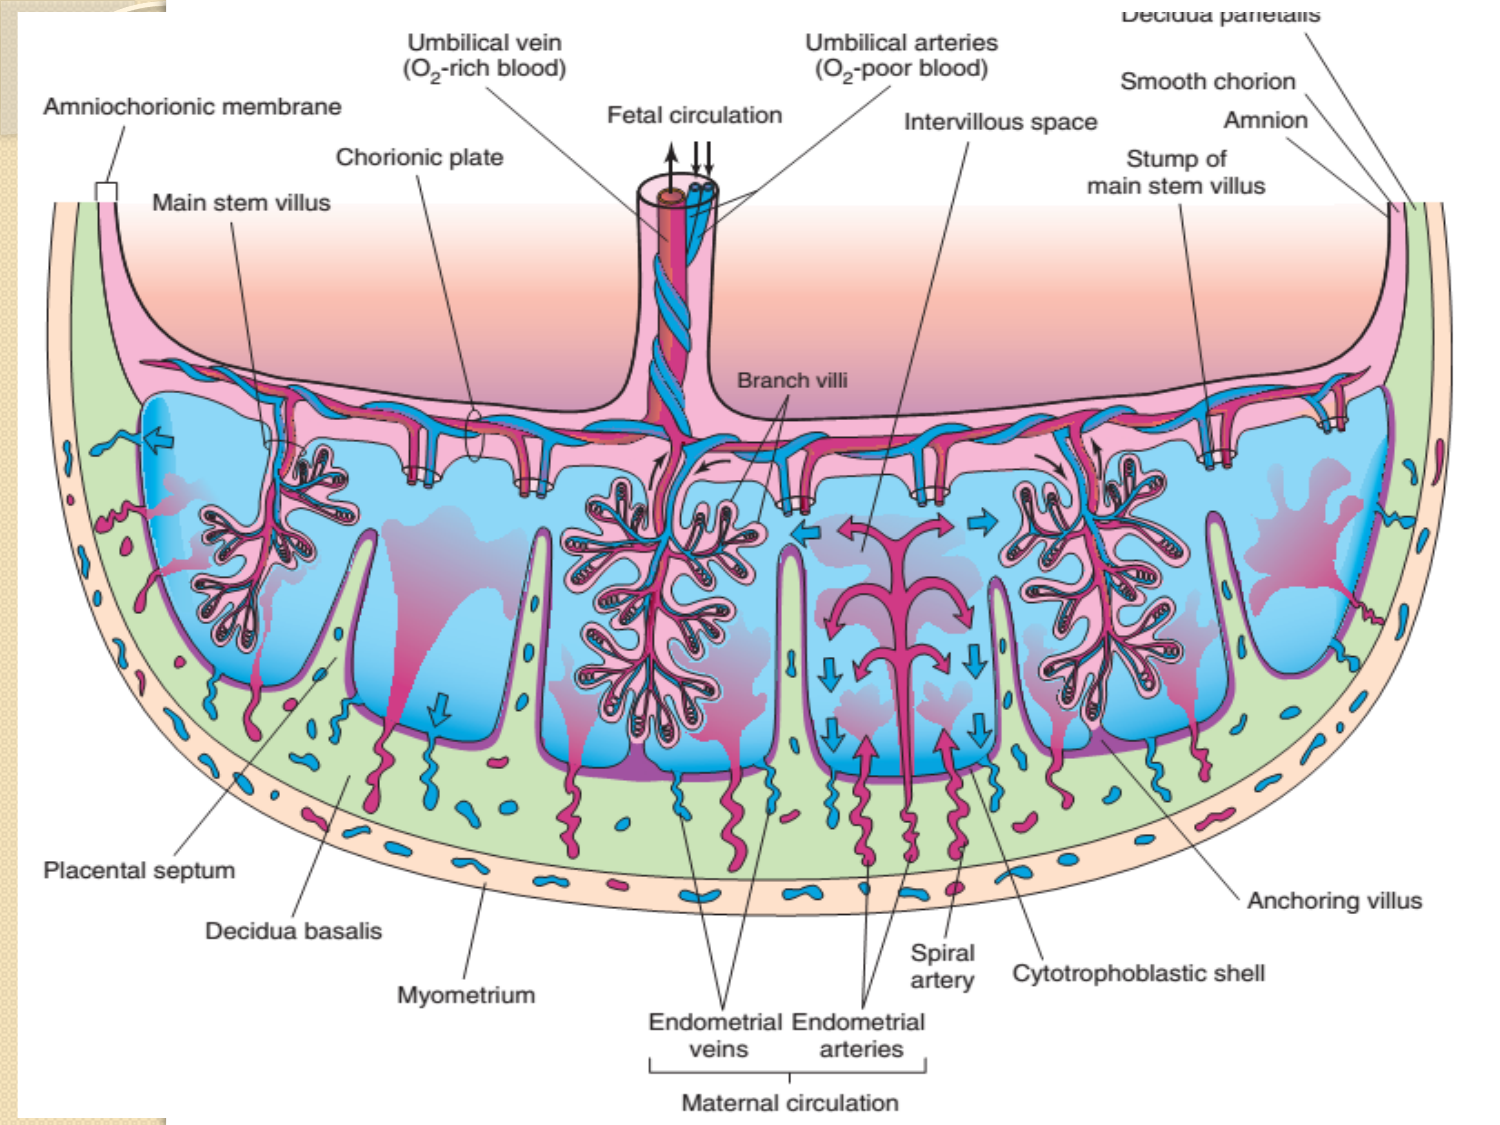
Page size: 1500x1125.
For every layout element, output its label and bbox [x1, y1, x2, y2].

list [17, 12, 1483, 1118]
